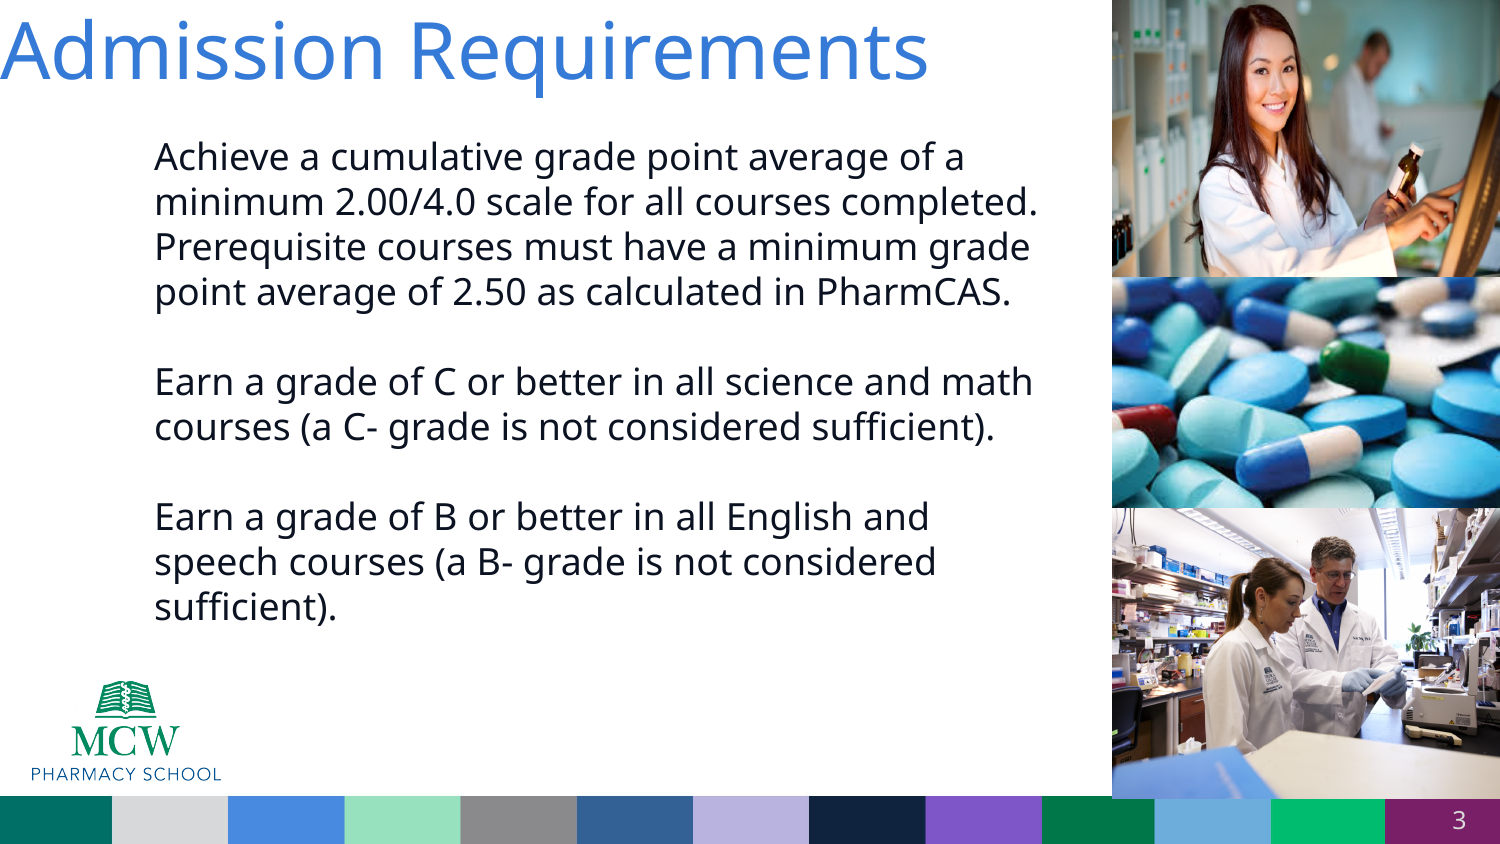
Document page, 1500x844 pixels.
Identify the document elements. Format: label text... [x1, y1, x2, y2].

picture [0, 0, 1500, 844]
slide_number 3 [1131, 807, 1482, 844]
text_box Achieve a cumulative grade point average of a minimum 2.00/4.0 scale for all courses completed. Prerequisite courses must have a minimum grade point average of 2.50 as calculated in PharmCAS. Earn a grade of C or better in all science and math courses (a C- grade is not considered sufficient). Earn a grade of B or better in all English and speech courses (a B- grade is not considered sufficient). [154, 132, 1040, 684]
title Admission Requirements [0, 0, 1110, 110]
